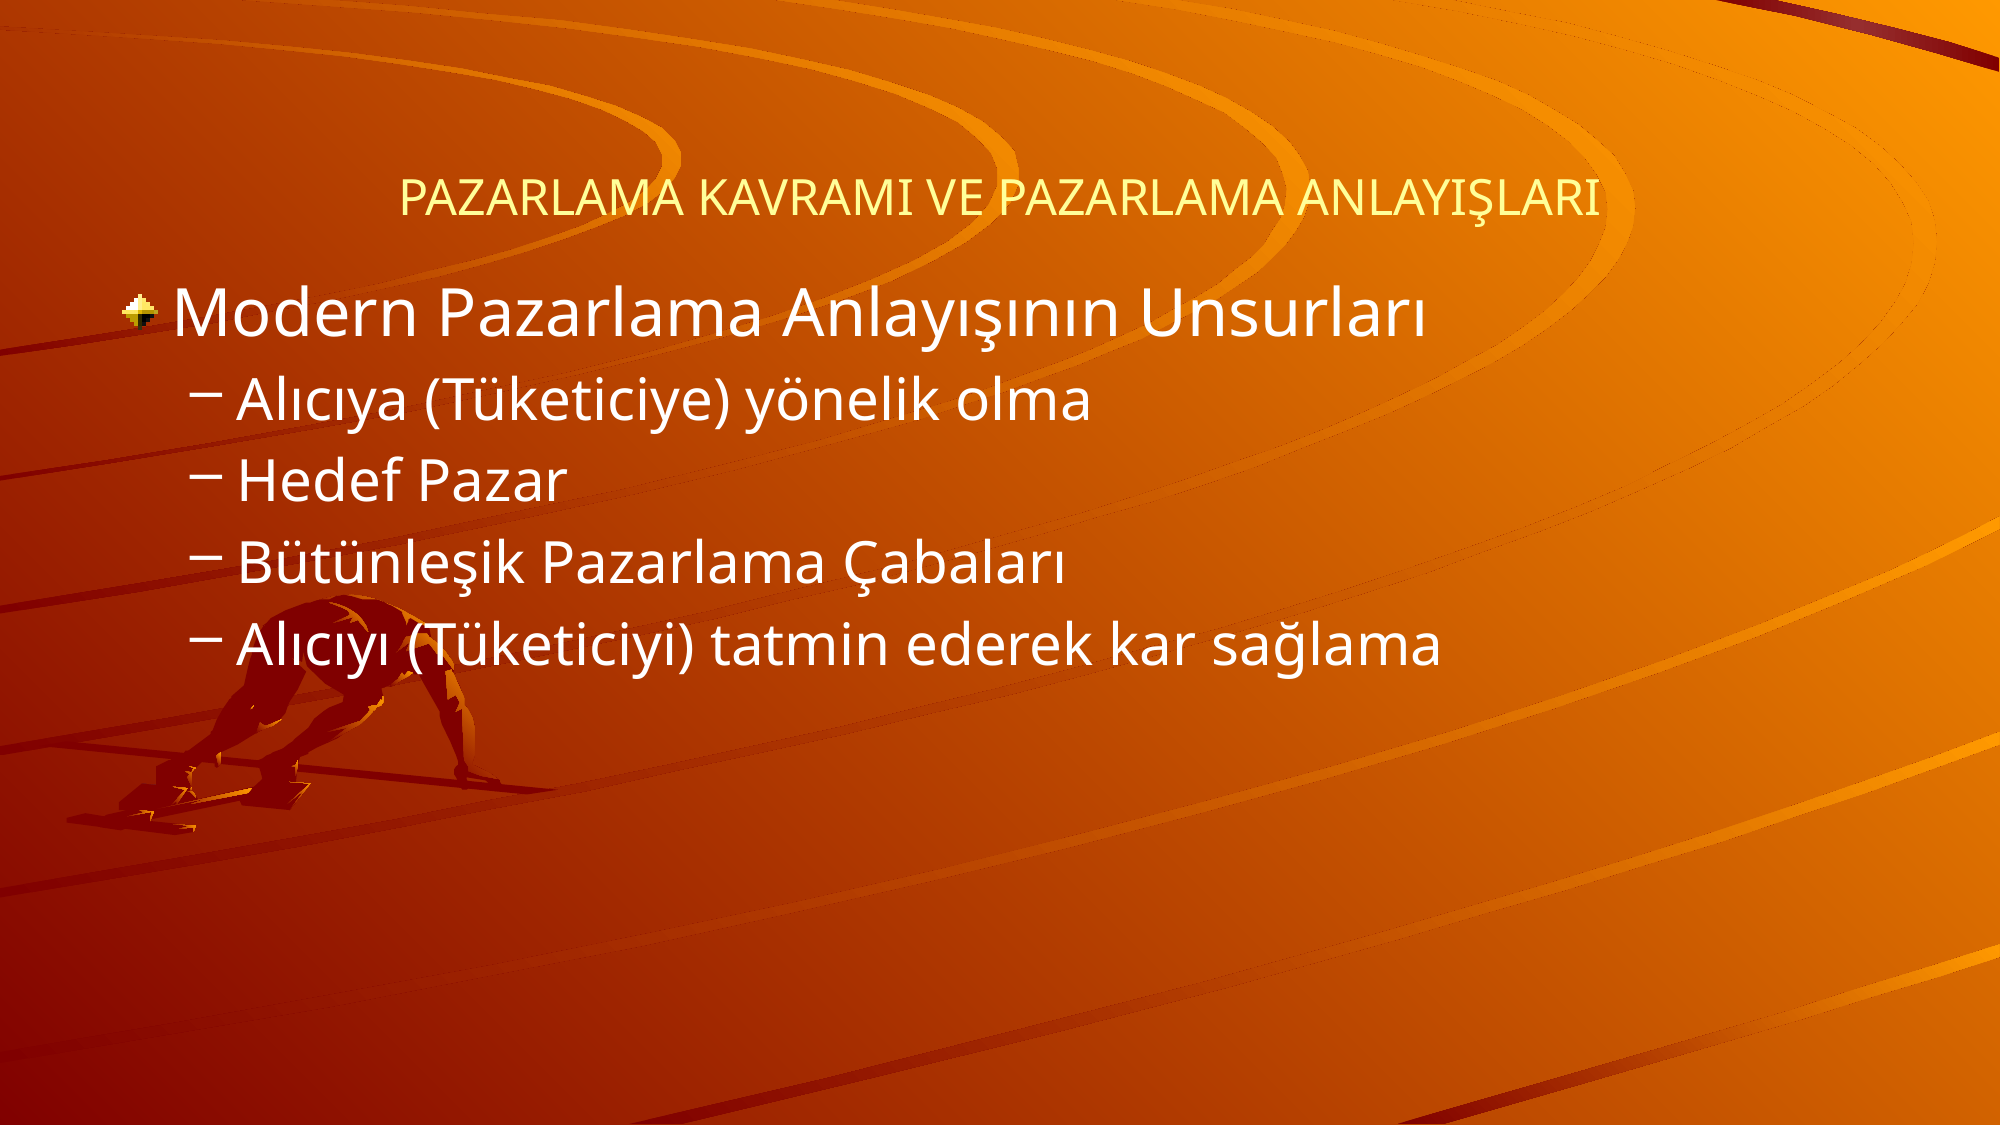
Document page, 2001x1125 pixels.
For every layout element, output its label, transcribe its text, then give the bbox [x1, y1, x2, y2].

picture [114, 286, 162, 334]
title PAZARLAMA KAVRAMI VE PAZARLAMA ANLAYIŞLARI [99, 25, 1901, 233]
list Modern Pazarlama Anlayışının Unsurları Alıcıya (Tüketiciye) yönelik olma Hedef Pazar Bütünleşik Pazarlama Çabaları Alıcıyı (Tüketiciyi) tatmin ederek kar sağlama [99, 262, 1901, 1006]
